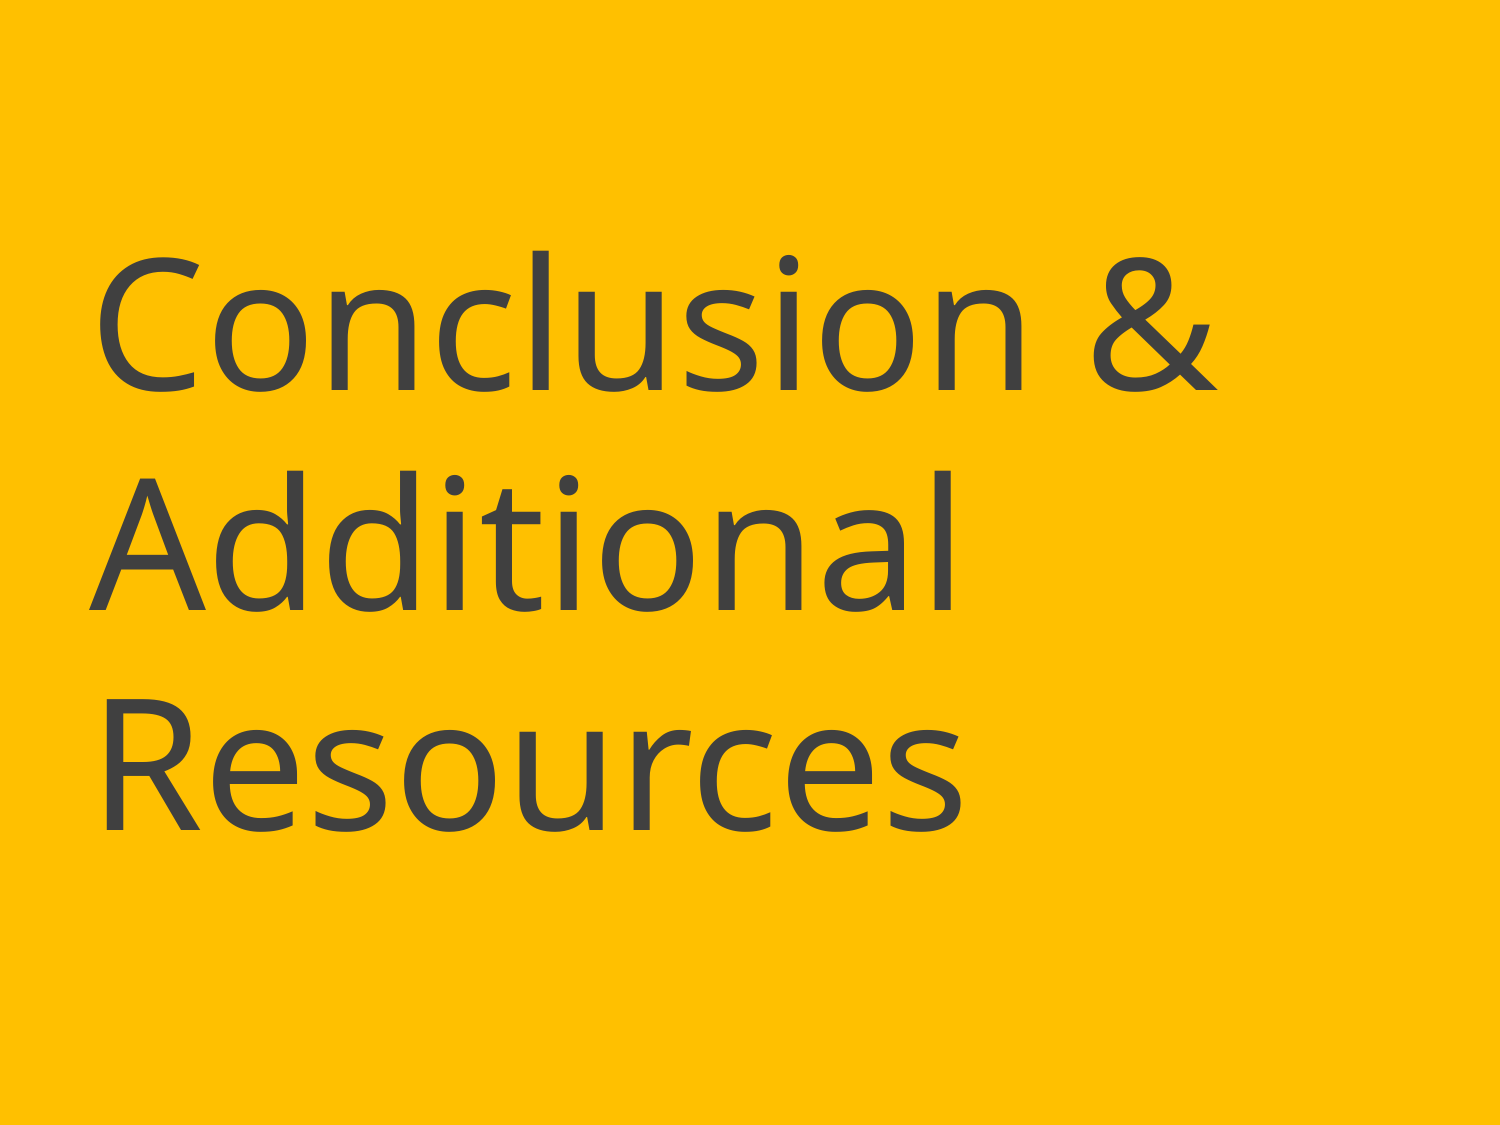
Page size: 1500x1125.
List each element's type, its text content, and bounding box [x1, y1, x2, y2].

text_box Conclusion & Additional Resources [75, 200, 1450, 388]
